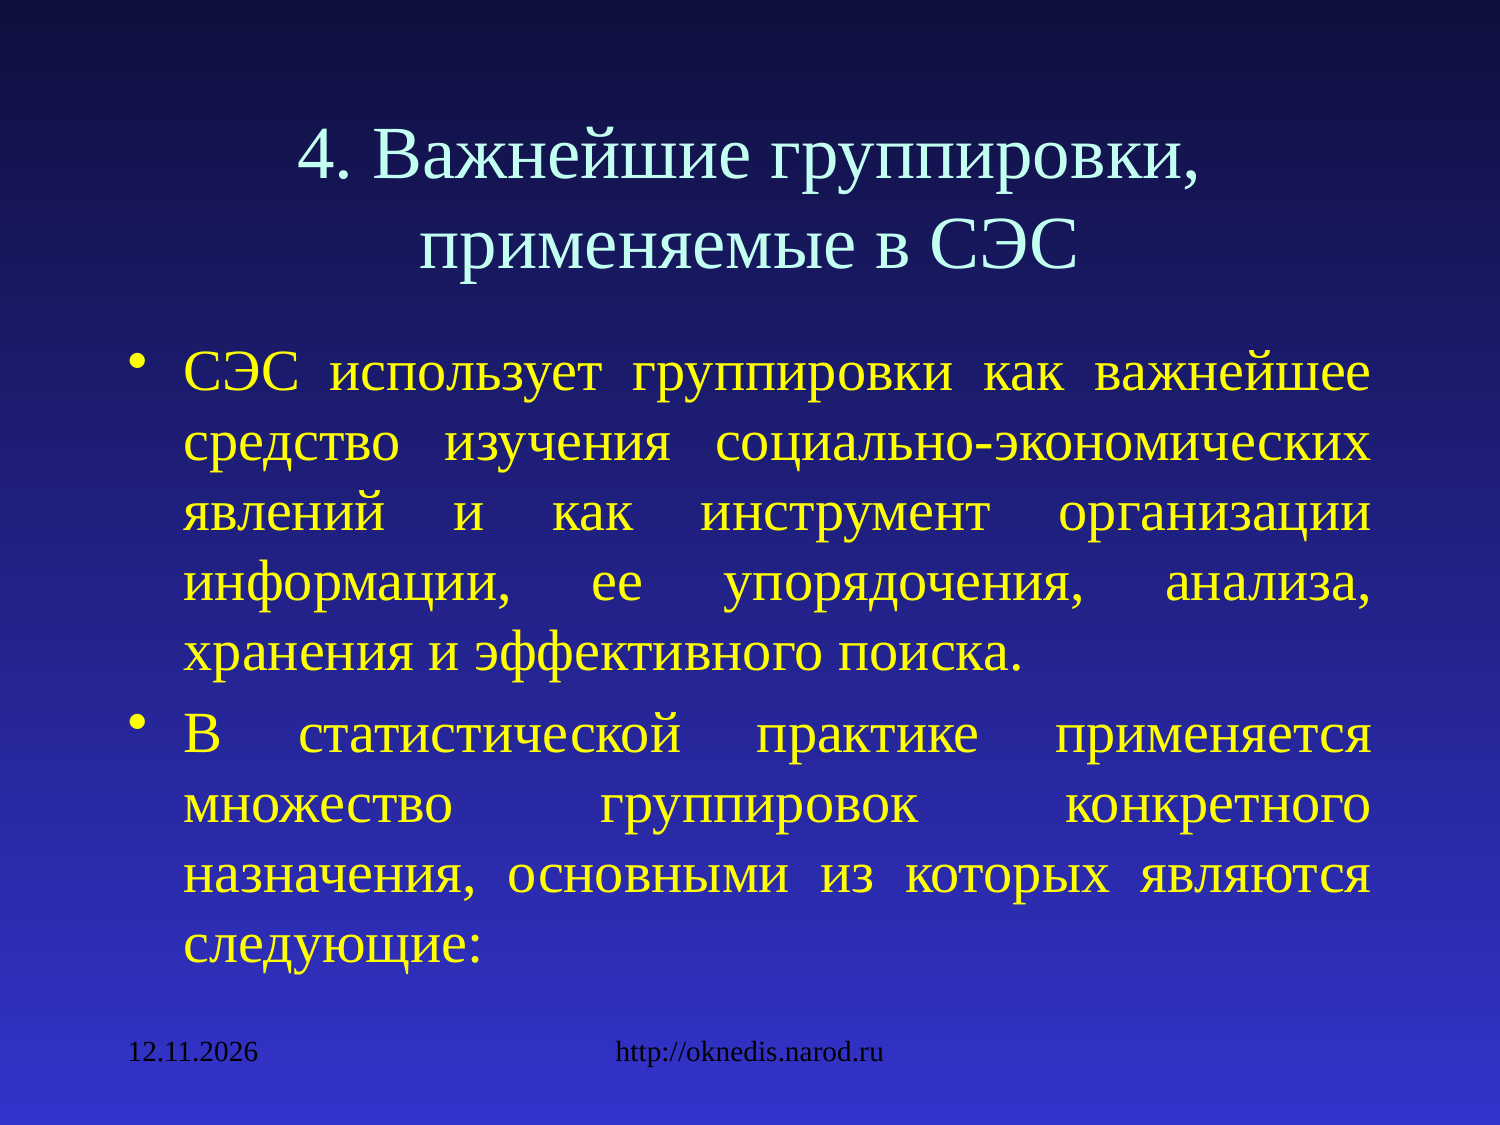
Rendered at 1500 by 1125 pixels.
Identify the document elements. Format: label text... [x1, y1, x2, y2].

footer http://oknedis.narod.ru [512, 1024, 988, 1101]
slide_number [112, 1024, 426, 1101]
list СЭС использует группировки как важнейшее средство изучения социально-экономических явлений и как инструмент организации информации, ее упорядочения, анализа, хранения и эффективного поиска. В статистической практике применяется множество группировок конкретного назначения, основными из которых являются следующие: [112, 324, 1388, 1001]
title 4. Важнейшие группировки, применяемые в СЭС [112, 99, 1388, 288]
